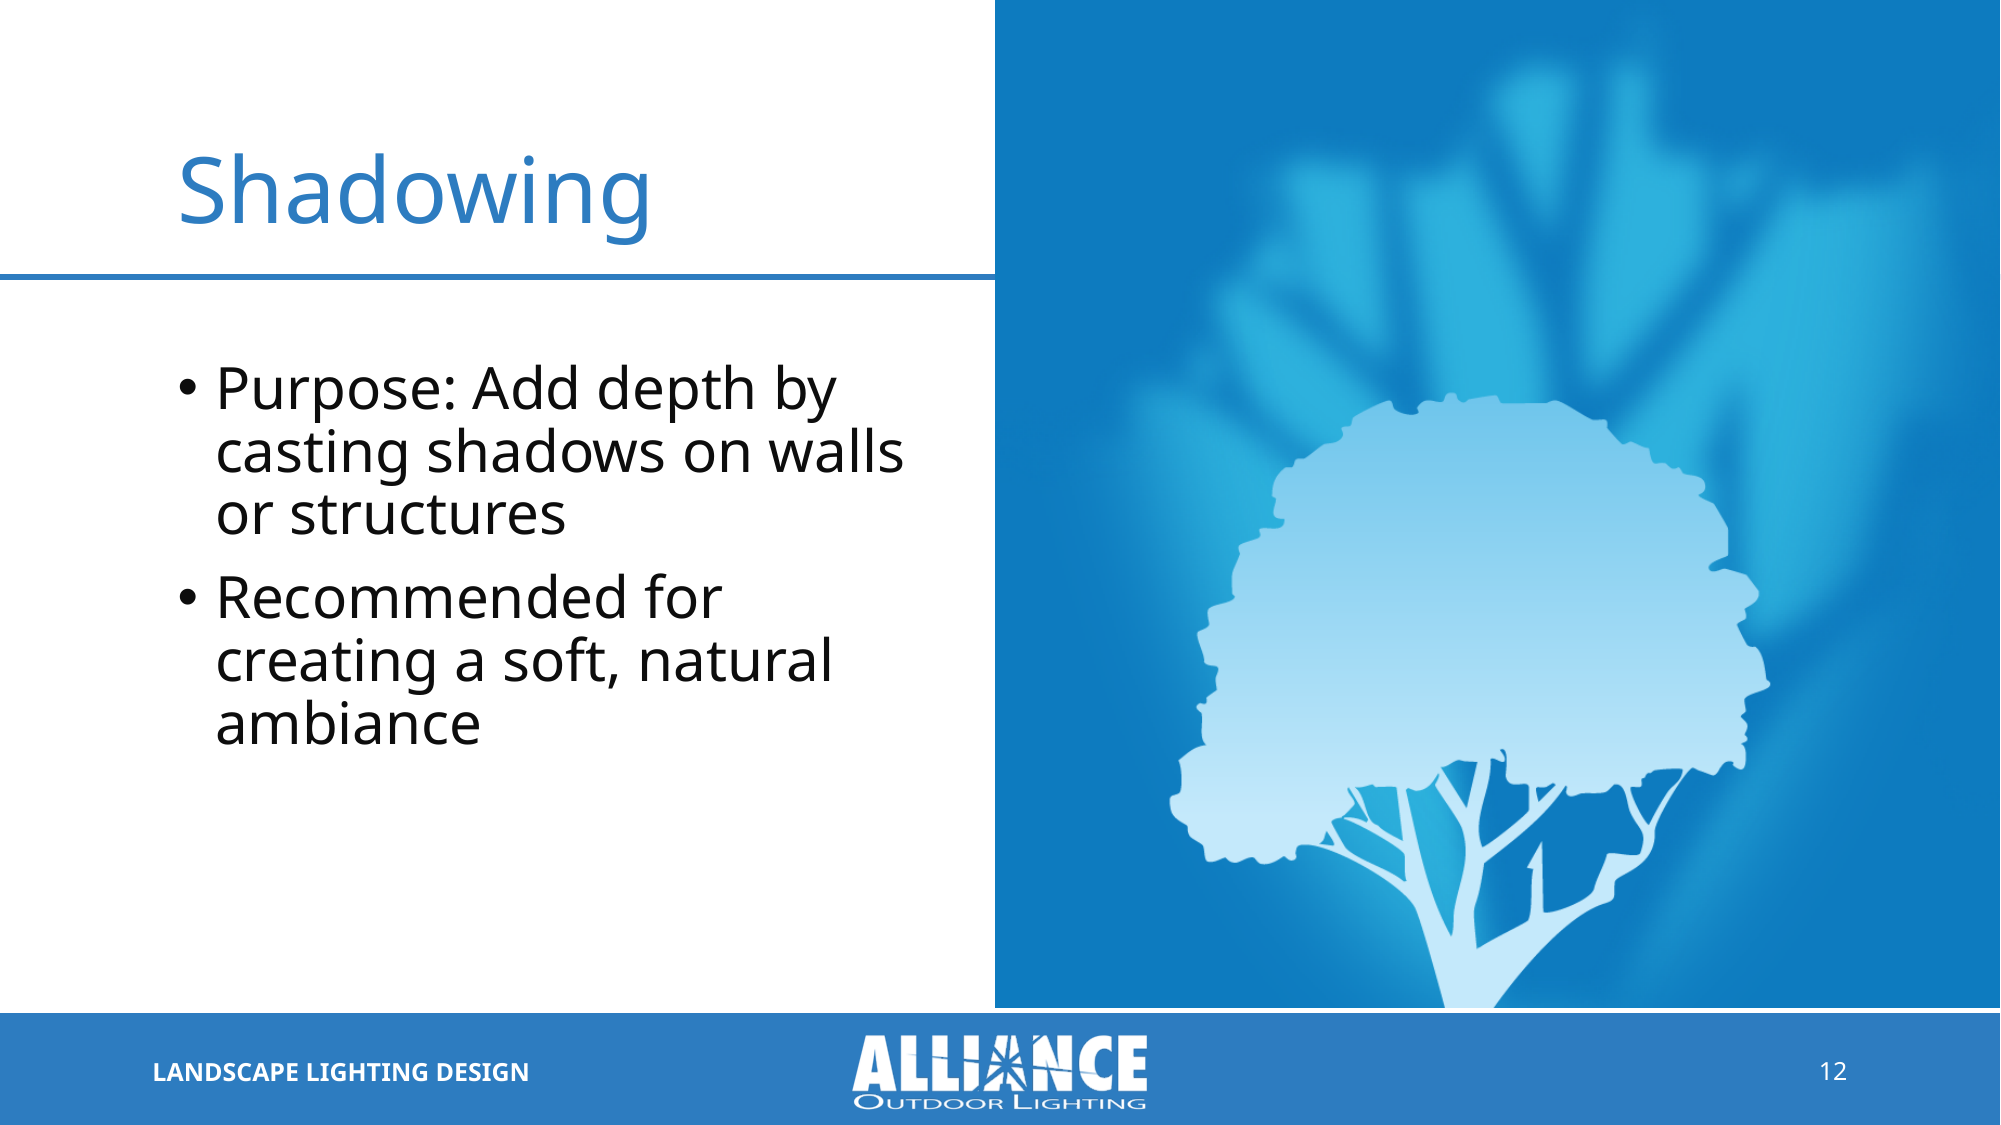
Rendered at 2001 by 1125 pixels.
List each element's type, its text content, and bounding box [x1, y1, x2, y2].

slide_number 12 [1412, 1042, 1863, 1103]
picture [994, 0, 2000, 1009]
footer LANDSCAPE LIGHTING DESIGN [137, 1043, 813, 1104]
text_box Shadowing [162, 84, 994, 303]
text_box Purpose: Add depth by casting shadows on walls or structures Recommended for creating a soft, natural ambiance [162, 351, 938, 1024]
picture [851, 1031, 1149, 1114]
